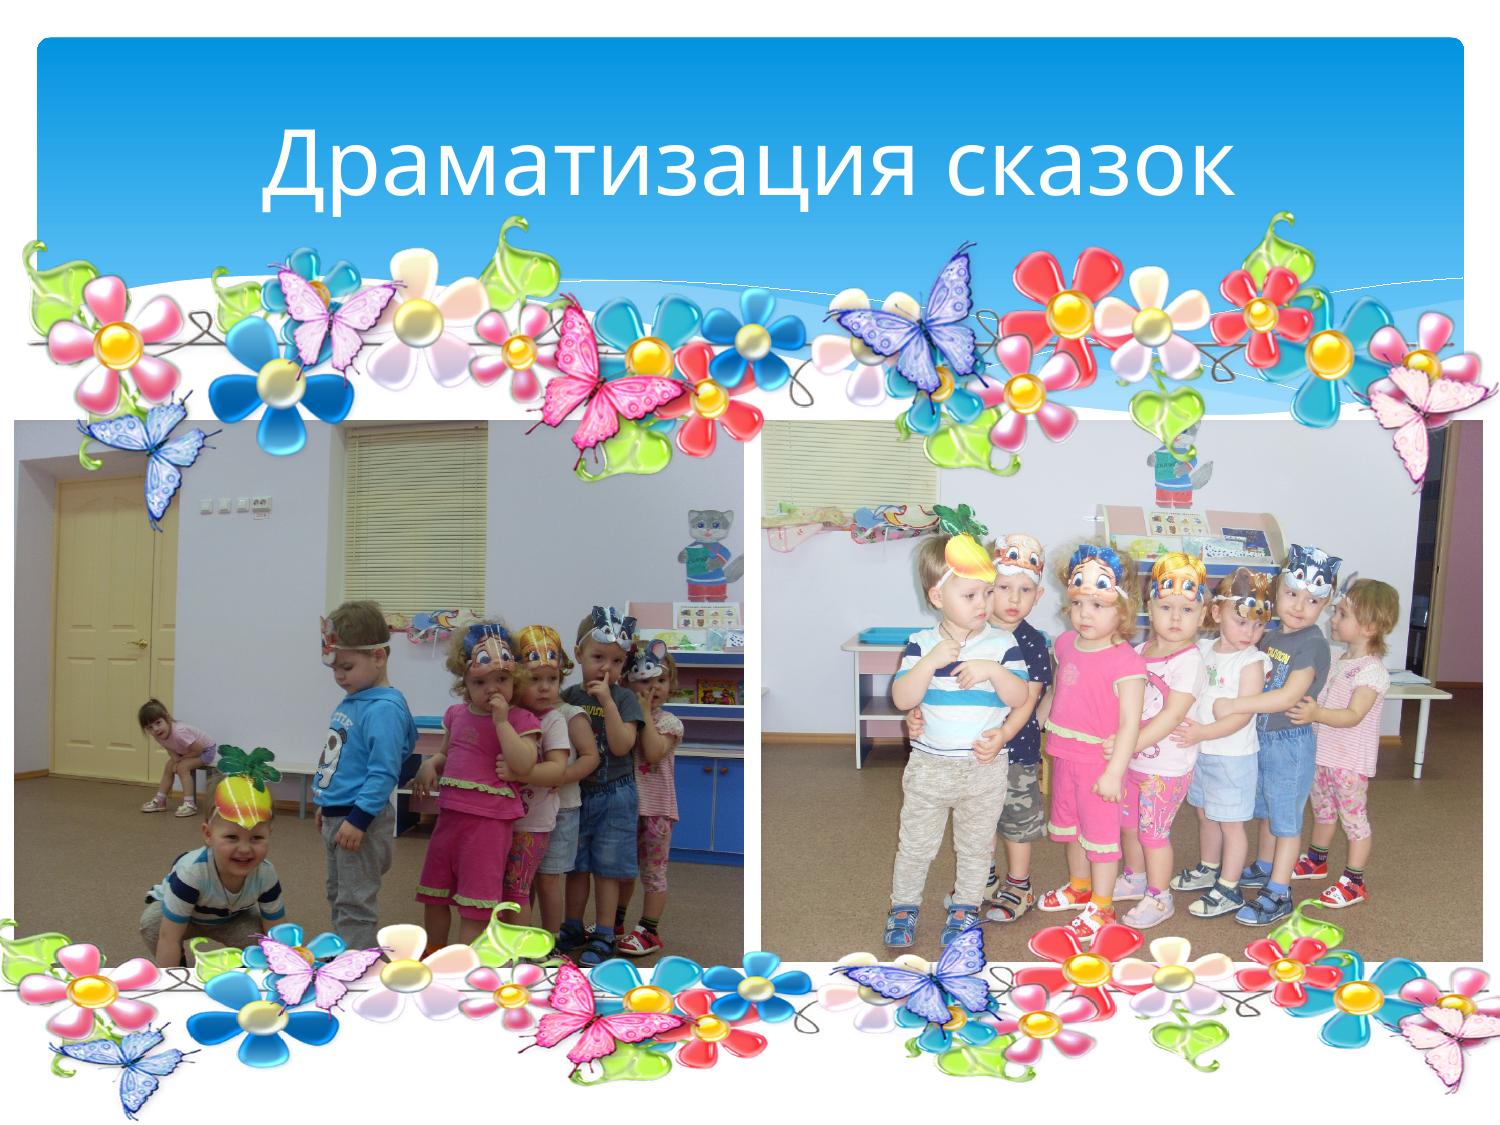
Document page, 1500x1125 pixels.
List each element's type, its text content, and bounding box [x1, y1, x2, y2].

title Драматизация сказок [75, 55, 1425, 206]
picture [0, 207, 1500, 1125]
